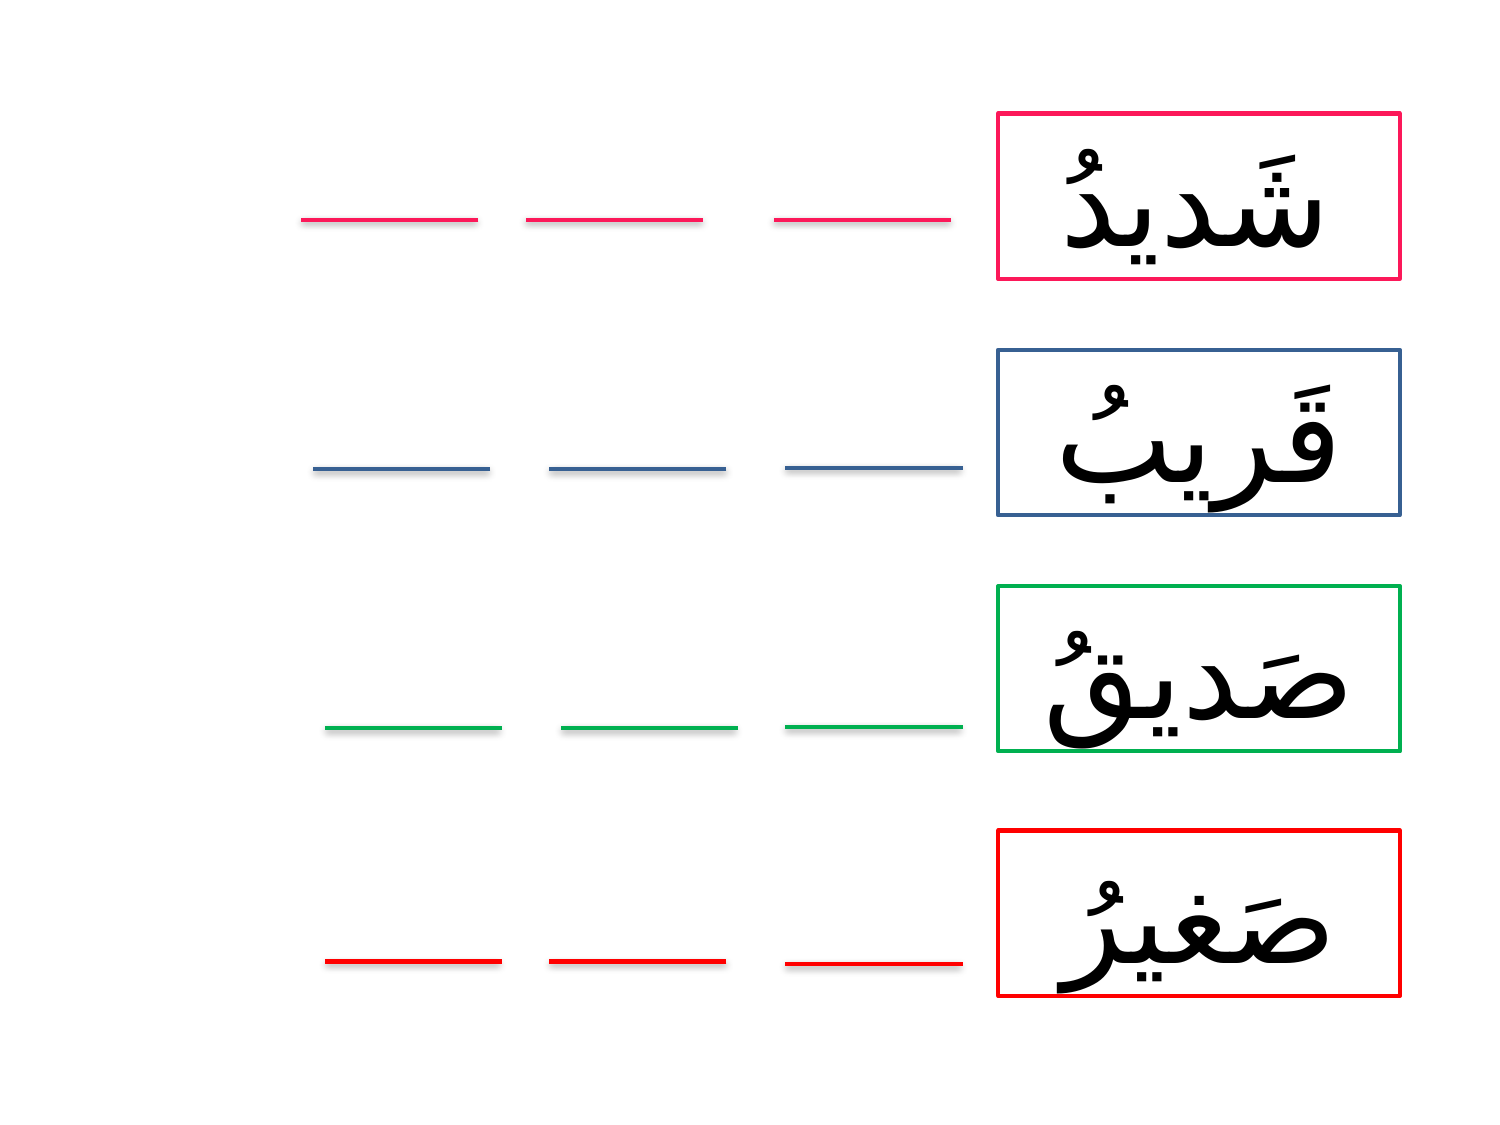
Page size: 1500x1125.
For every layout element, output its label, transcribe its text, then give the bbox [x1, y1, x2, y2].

text_box صَديقُ [996, 584, 1402, 753]
text_box شَديدُ [996, 111, 1402, 281]
text_box قَريبُ [996, 348, 1402, 517]
text_box صَغيرُ [996, 828, 1402, 998]
